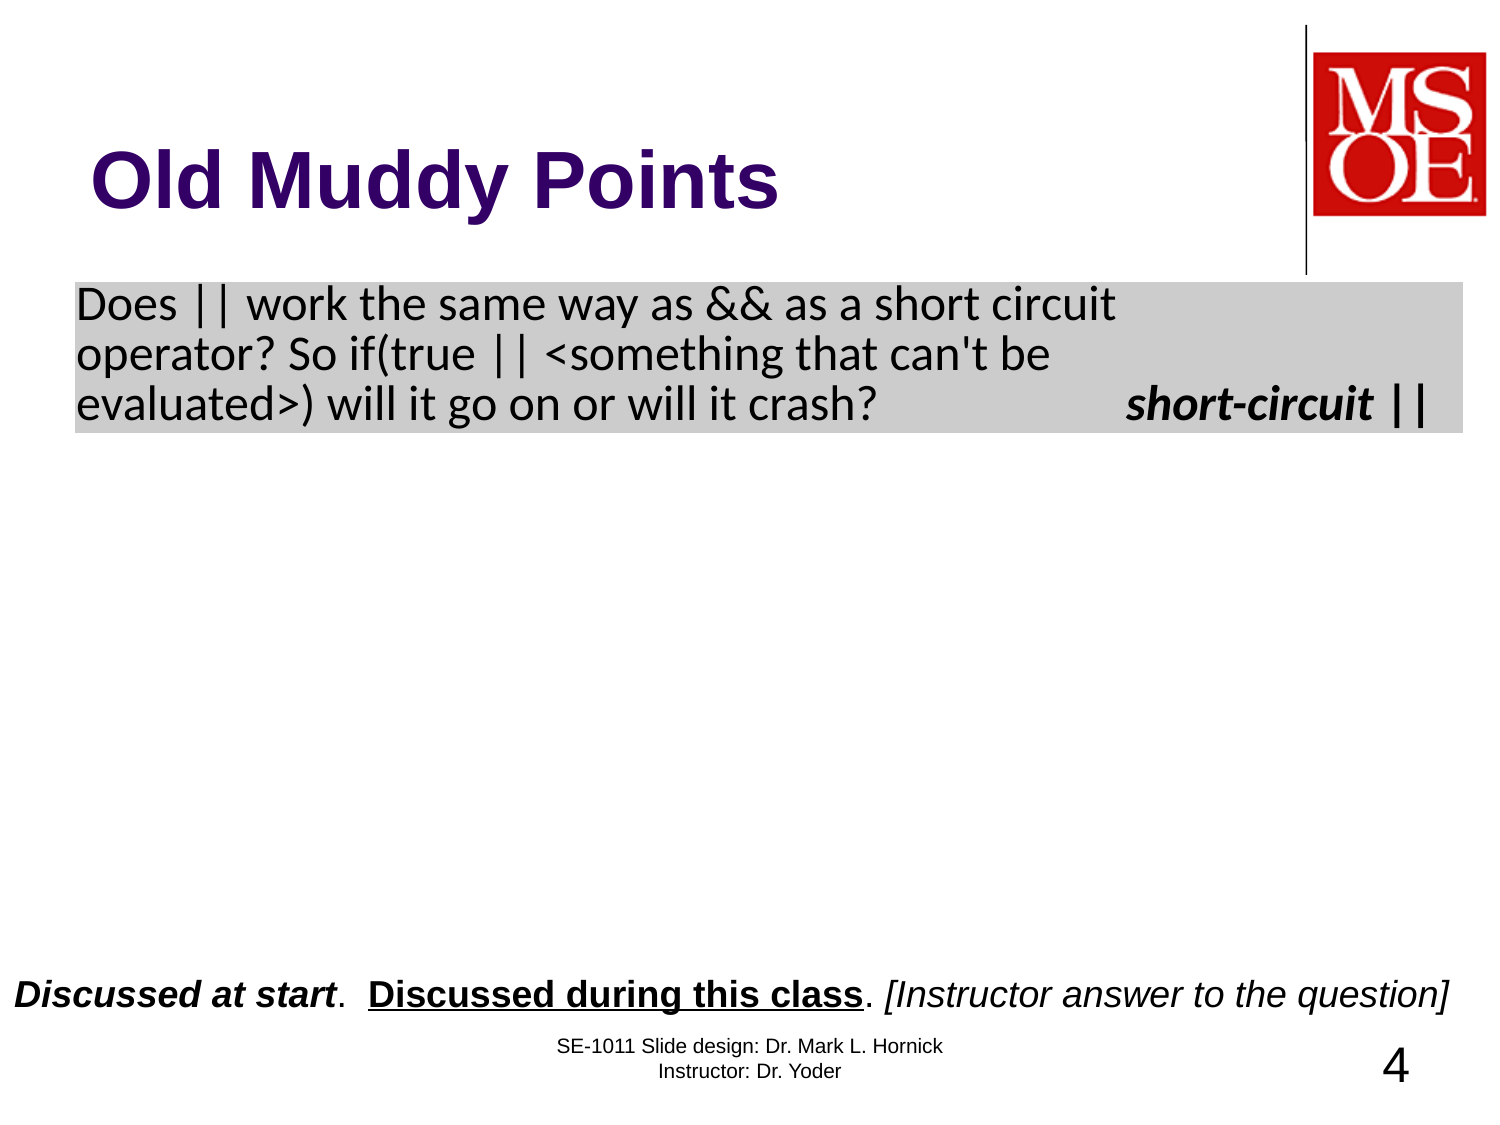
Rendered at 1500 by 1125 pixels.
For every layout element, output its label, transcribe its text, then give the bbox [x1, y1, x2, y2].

picture [1313, 37, 1488, 232]
footer SE-1011 Slide design: Dr. Mark L. Hornick Instructor: Dr. Yoder [512, 1024, 988, 1101]
text_box Discussed at start. Discussed during this class. [Instructor answer to the question] [0, 962, 1465, 1023]
slide_number 4 [1074, 1024, 1426, 1101]
table_header Does || work the same way as && as a short circuit operator? So if(true || <something that can't be evaluated>) will it go on or will it crash? [75, 282, 1125, 433]
table_header short-circuit || [1125, 282, 1463, 433]
title Old Muddy Points [74, 19, 1313, 233]
